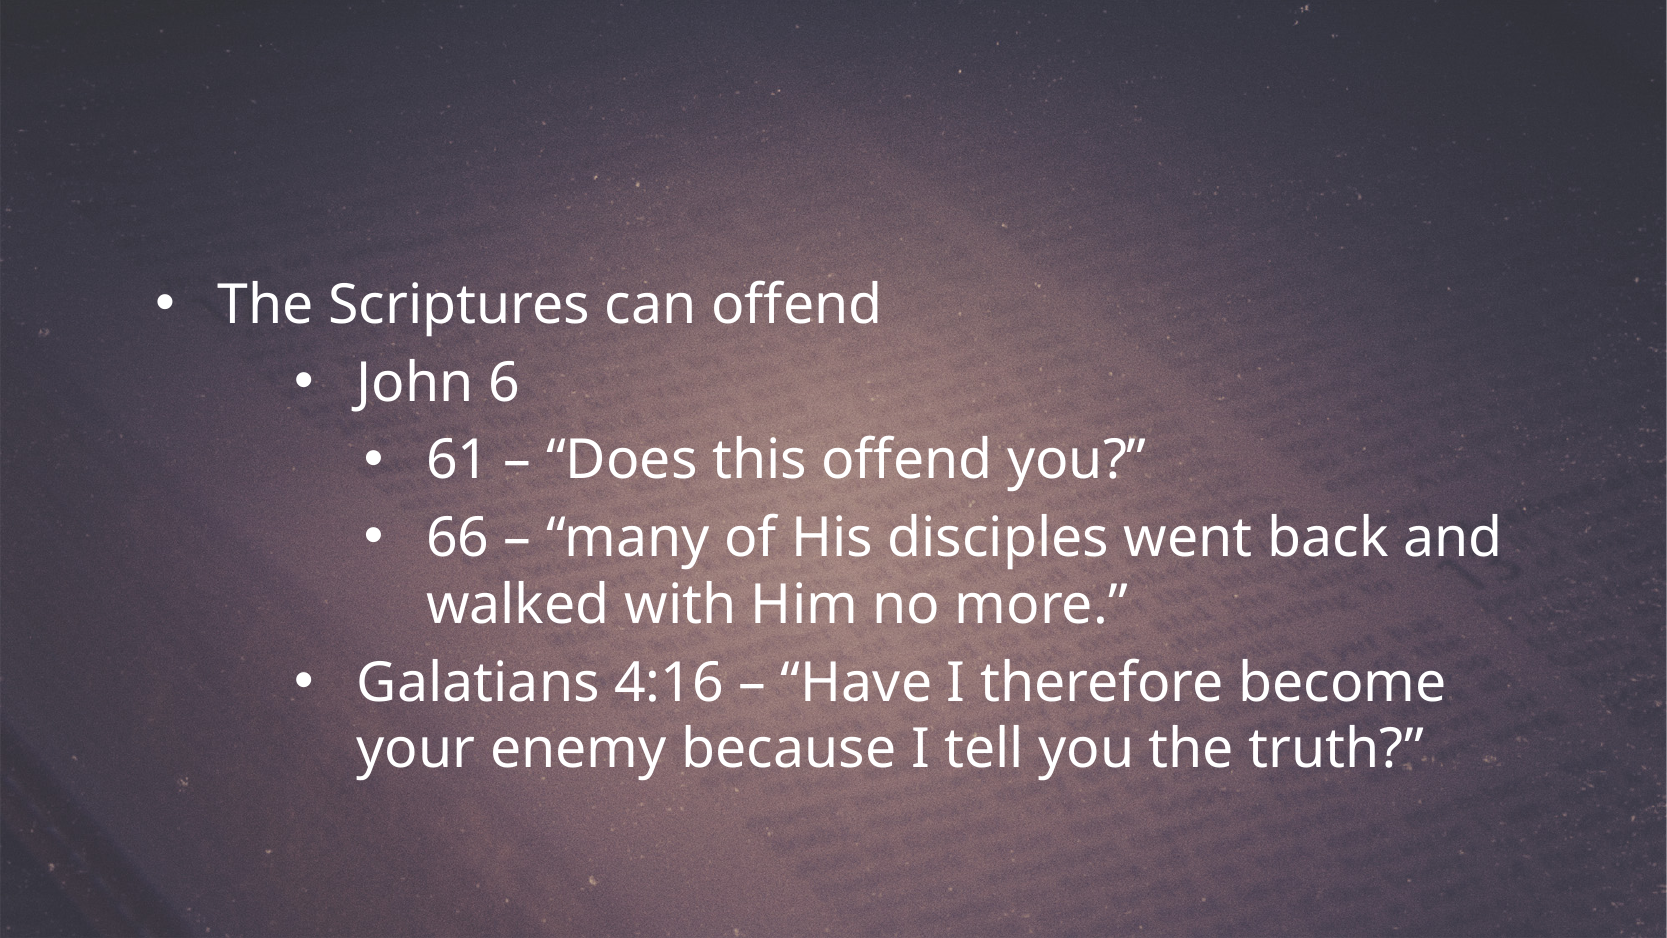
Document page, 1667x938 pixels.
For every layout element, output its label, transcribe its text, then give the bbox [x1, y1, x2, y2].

list The Scriptures can offend John 6 61 – “Does this offend you?” 66 – “many of His disciples went back and walked with Him no more.” Galatians 4:16 – “Have I therefore become your enemy because I tell you the truth?” [140, 260, 1552, 884]
picture [0, 0, 1667, 938]
